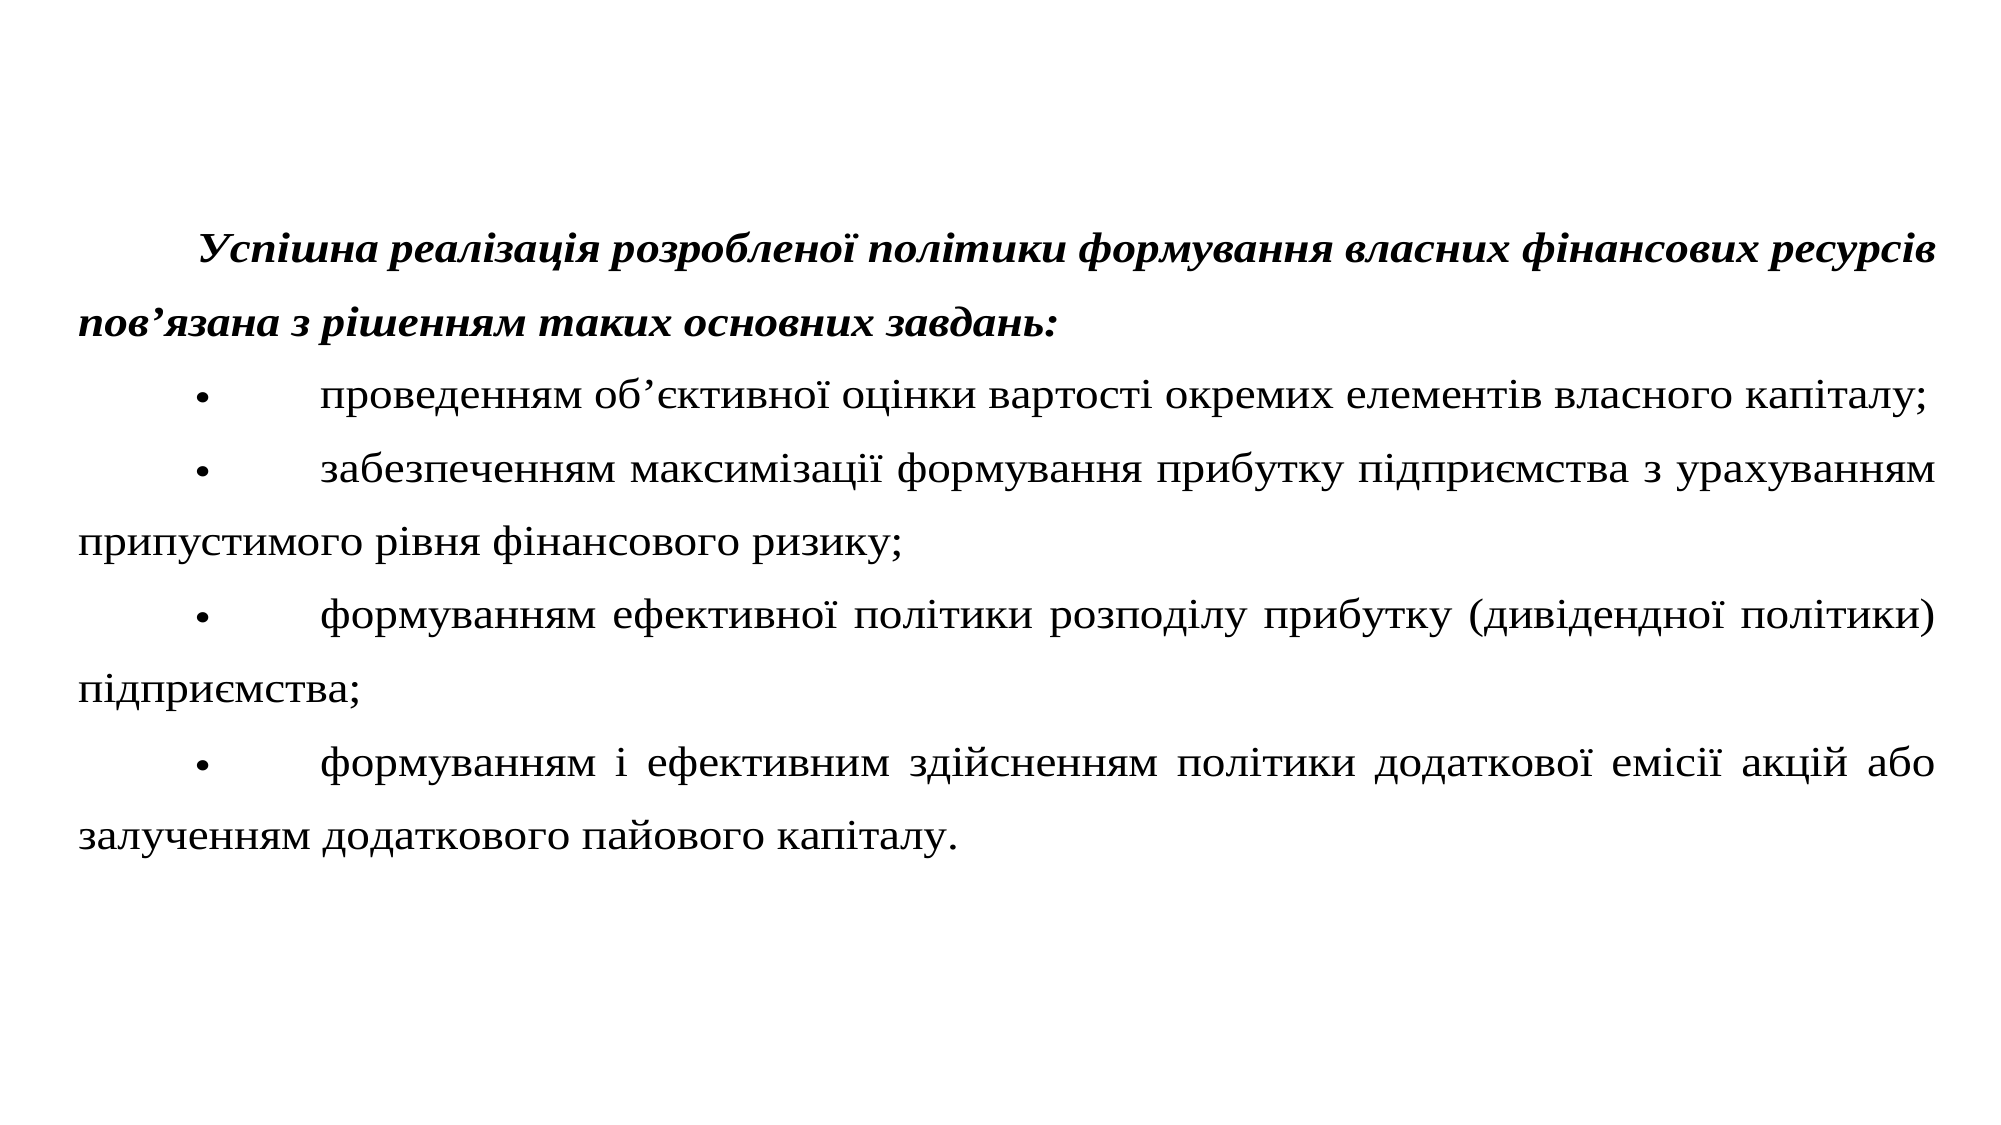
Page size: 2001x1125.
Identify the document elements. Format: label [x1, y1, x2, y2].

picture [78, 225, 1936, 884]
